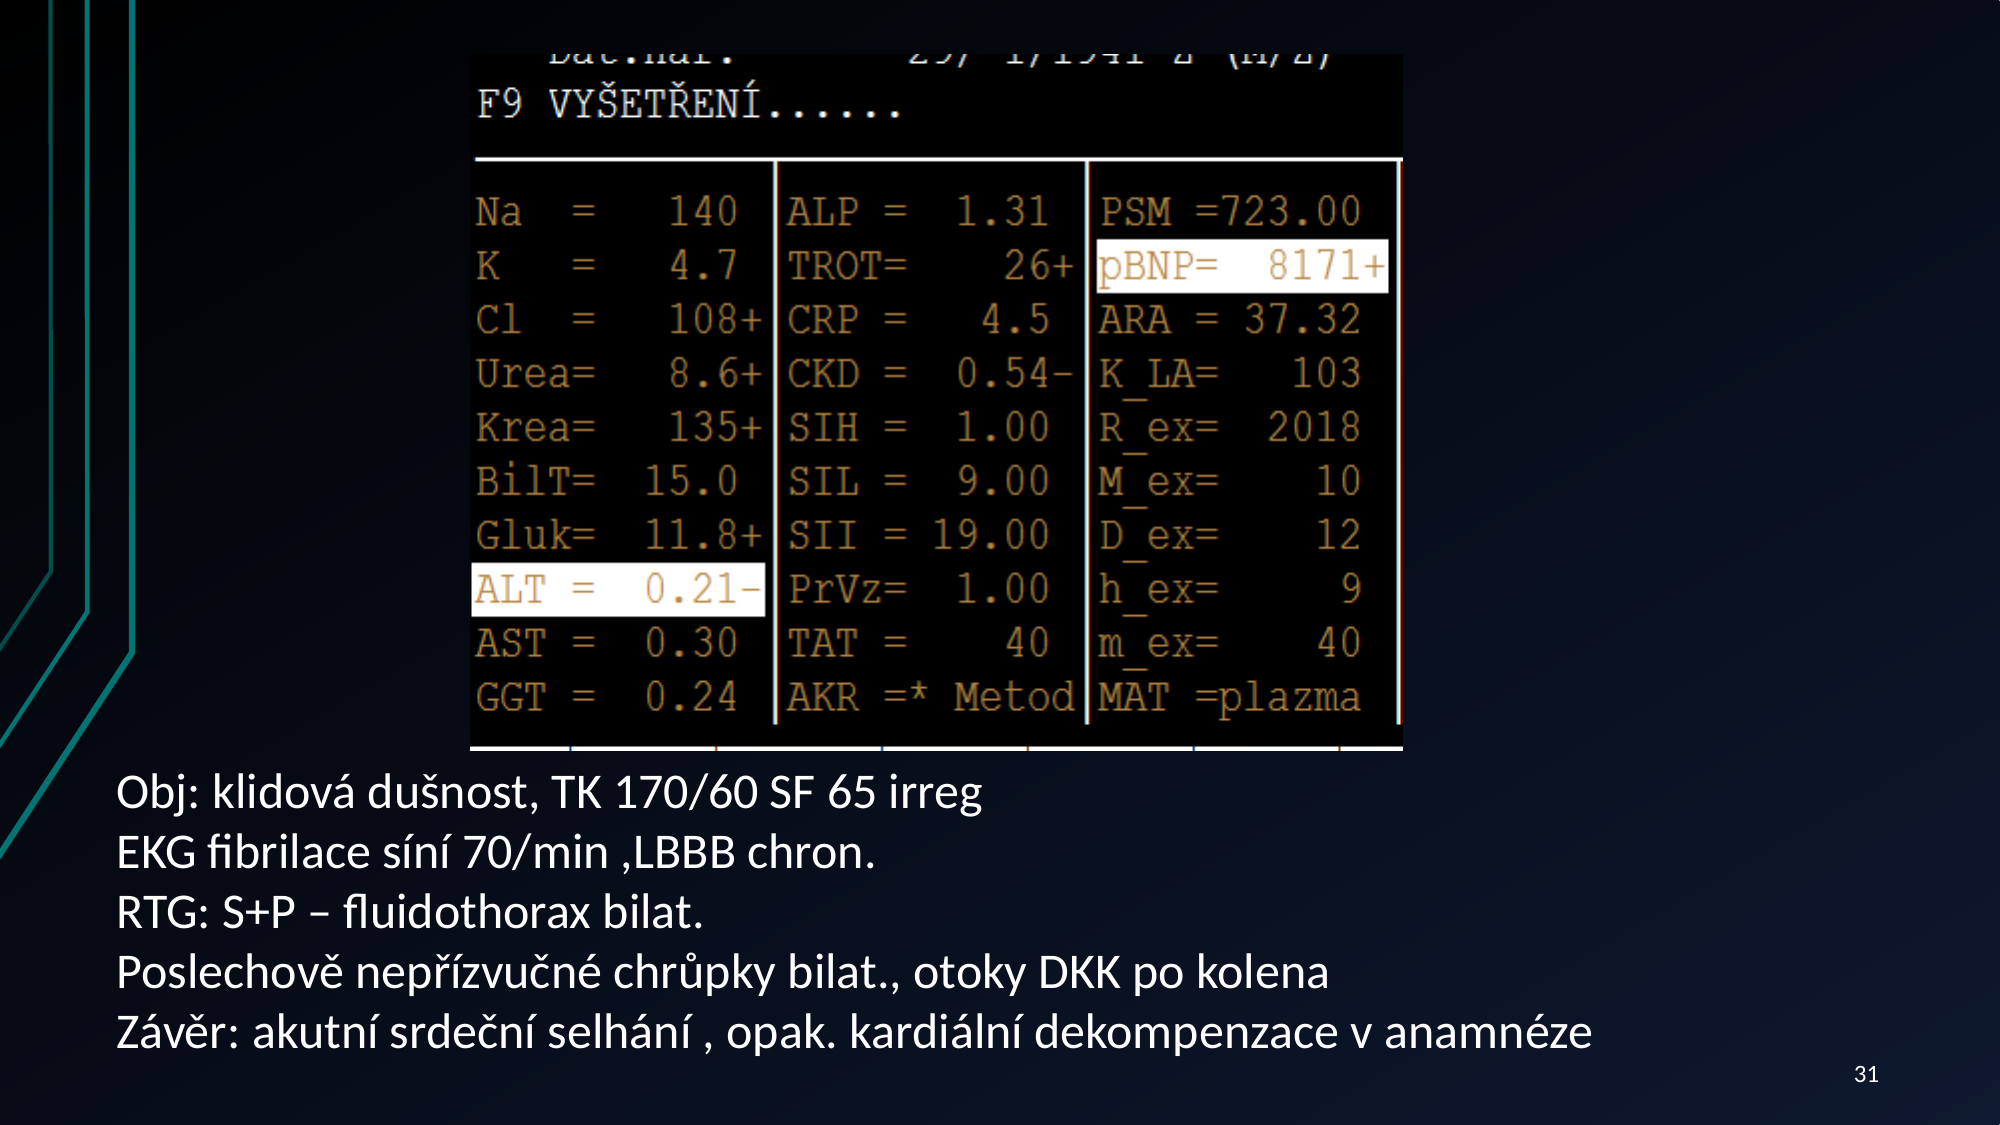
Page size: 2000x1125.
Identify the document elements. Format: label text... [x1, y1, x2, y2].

picture [470, 54, 1403, 752]
slide_number 31 [1732, 1042, 1900, 1103]
text_box Obj: klidová dušnost, TK 170/60 SF 65 irreg EKG fibrilace síní 70/min ,LBBB chron. RTG: S+P – fluidothorax bilat. Poslechově nepřízvučné chrůpky bilat., otoky DKK po kolena Závěr: akutní srdeční selhání , opak. kardiální dekompenzace v anamnéze [101, 750, 1933, 1066]
